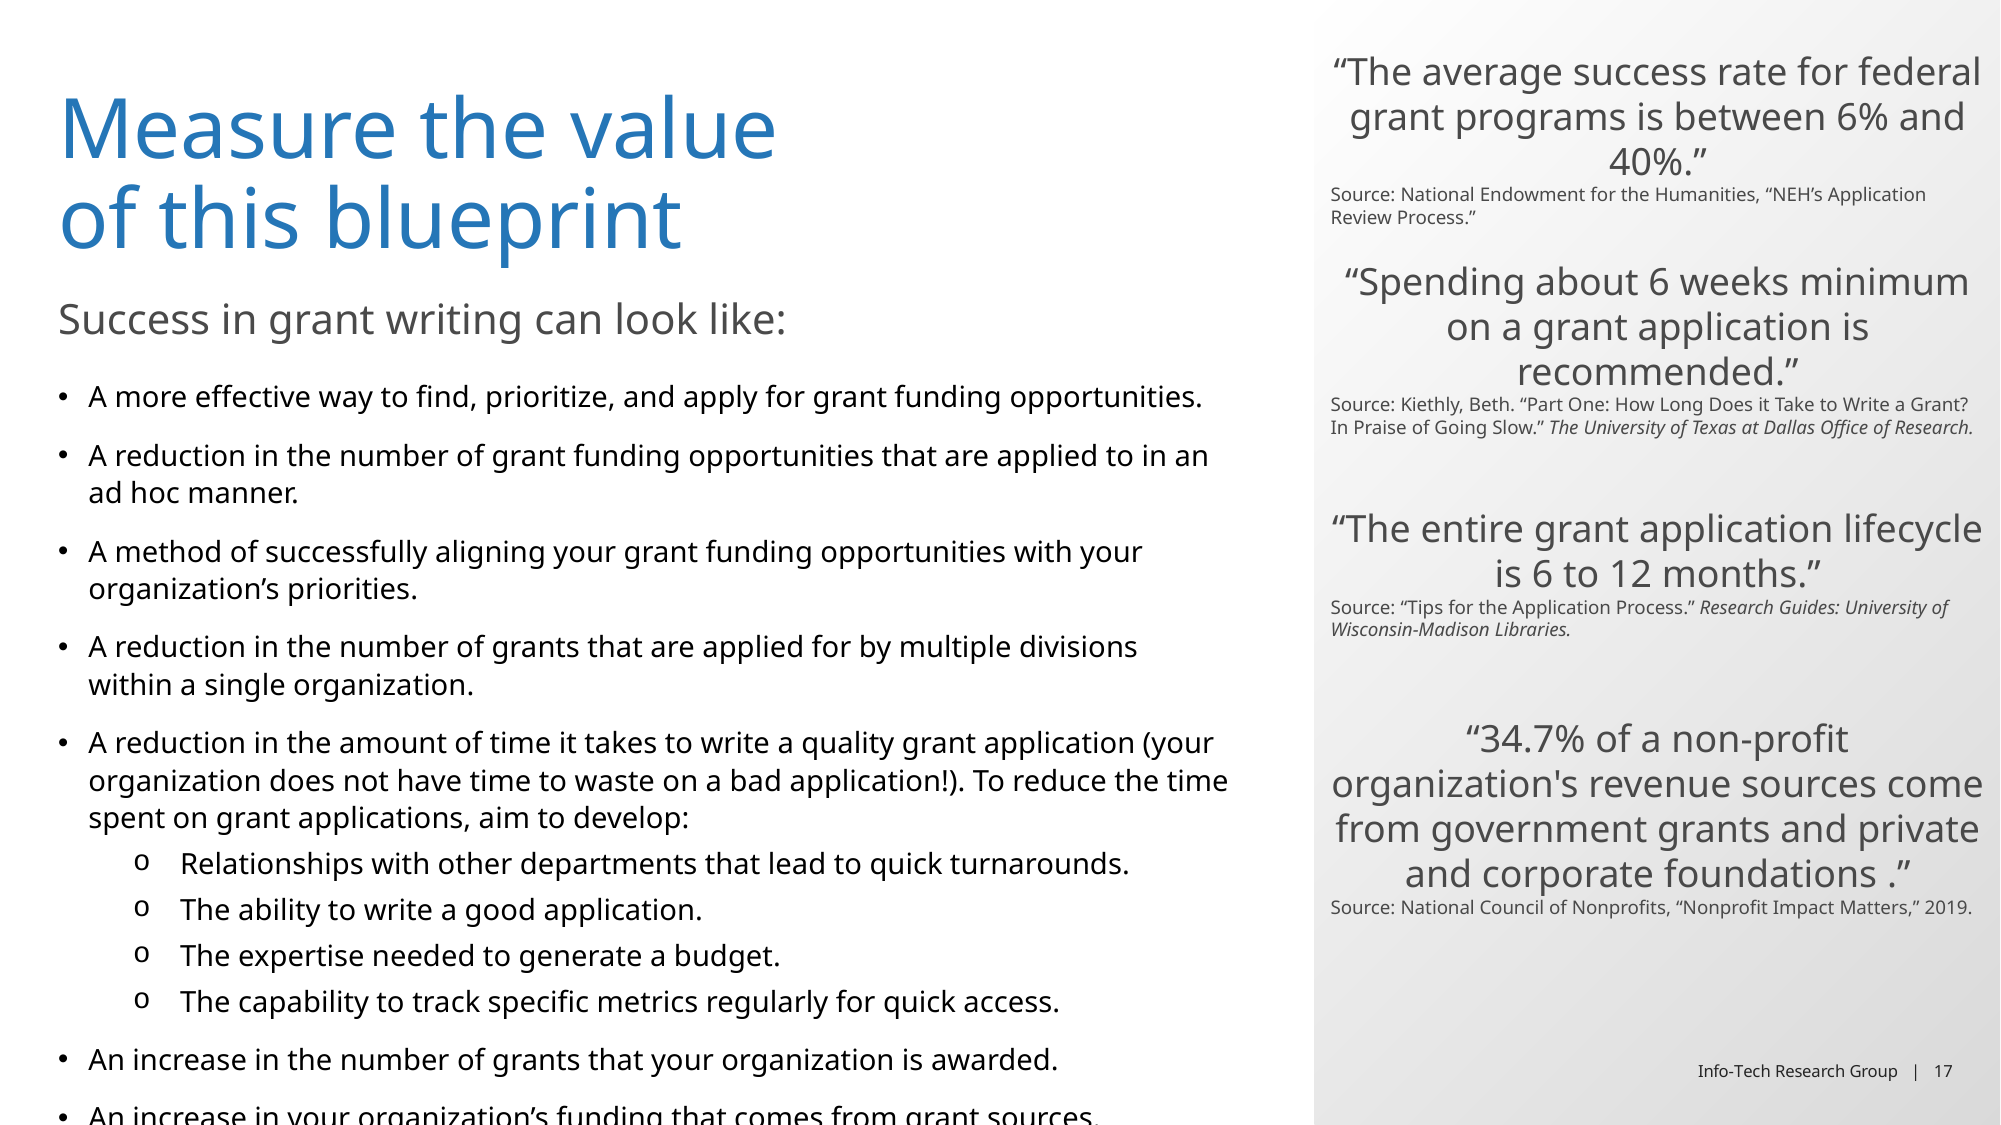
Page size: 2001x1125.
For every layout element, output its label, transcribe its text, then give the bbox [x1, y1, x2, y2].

text_box Success in grant writing can look like: [58, 292, 1230, 376]
text_box A more effective way to find, prioritize, and apply for grant funding opportunities. A reduction in the number of grant funding opportunities that are applied to in an ad hoc manner. A method of successfully aligning your grant funding opportunities with your organization’s priorities. A reduction in the number of grants that are applied for by multiple divisions within a single organization. A reduction in the amount of time it takes to write a quality grant application (your organization does not have time to waste on a bad application!). To reduce the time spent on grant applications, aim to develop: Relationships with other departments that lead to quick turnarounds. The ability to write a good application. The expertise needed to generate a budget. The capability to track specific metrics regularly for quick access. An increase in the number of grants that your organization is awarded. An increase in your organization’s funding that comes from grant sources. [58, 376, 1230, 1117]
text_box “The average success rate for federal grant programs is between 6% and 40%.” Source: National Endowment for the Humanities, “NEH’s Application Review Process.” “Spending about 6 weeks minimum on a grant application is recommended.” Source: Kiethly, Beth. “Part One: How Long Does it Take to Write a Grant? In Praise of Going Slow.” The University of Texas at Dallas Office of Research. “The entire grant application lifecycle is 6 to 12 months.” Source: “Tips for the Application Process.” Research Guides: University of Wisconsin-Madison Libraries. “34.7% of a non-profit organization's revenue sources come from government grants and private and corporate foundations .” Source: National Council of Nonprofits, “Nonprofit Impact Matters,” 2019. [1315, 40, 2001, 1016]
title Measure the value of this blueprint [58, 86, 854, 273]
